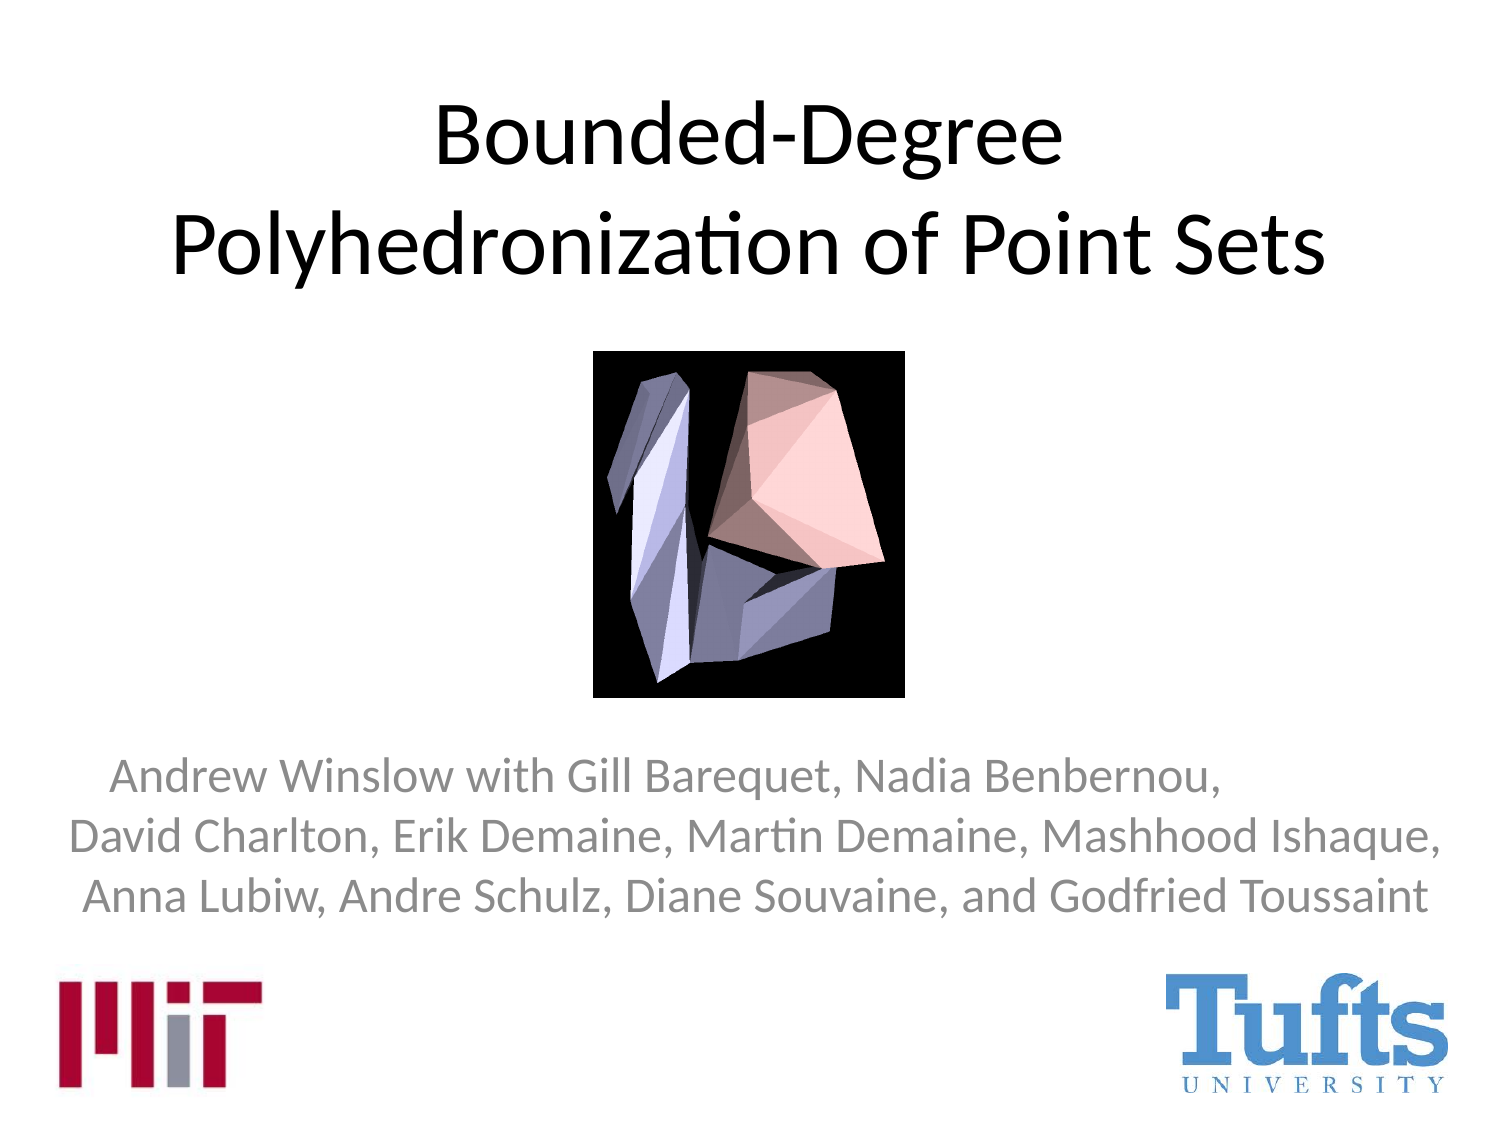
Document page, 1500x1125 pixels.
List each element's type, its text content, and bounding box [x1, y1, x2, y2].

picture [593, 351, 905, 699]
title Bounded-Degree Polyhedronization of Point Sets [112, 62, 1388, 304]
picture [36, 964, 274, 1105]
subtitle Andrew Winslow with Gill Barequet, Nadia Benbernou, David Charlton, Erik Demaine, Martin Demaine, Mashhood Ishaque, Anna Lubiw, Andre Schulz, Diane Souvaine, and Godfried Toussaint [37, 735, 1475, 1023]
picture [1166, 973, 1449, 1093]
